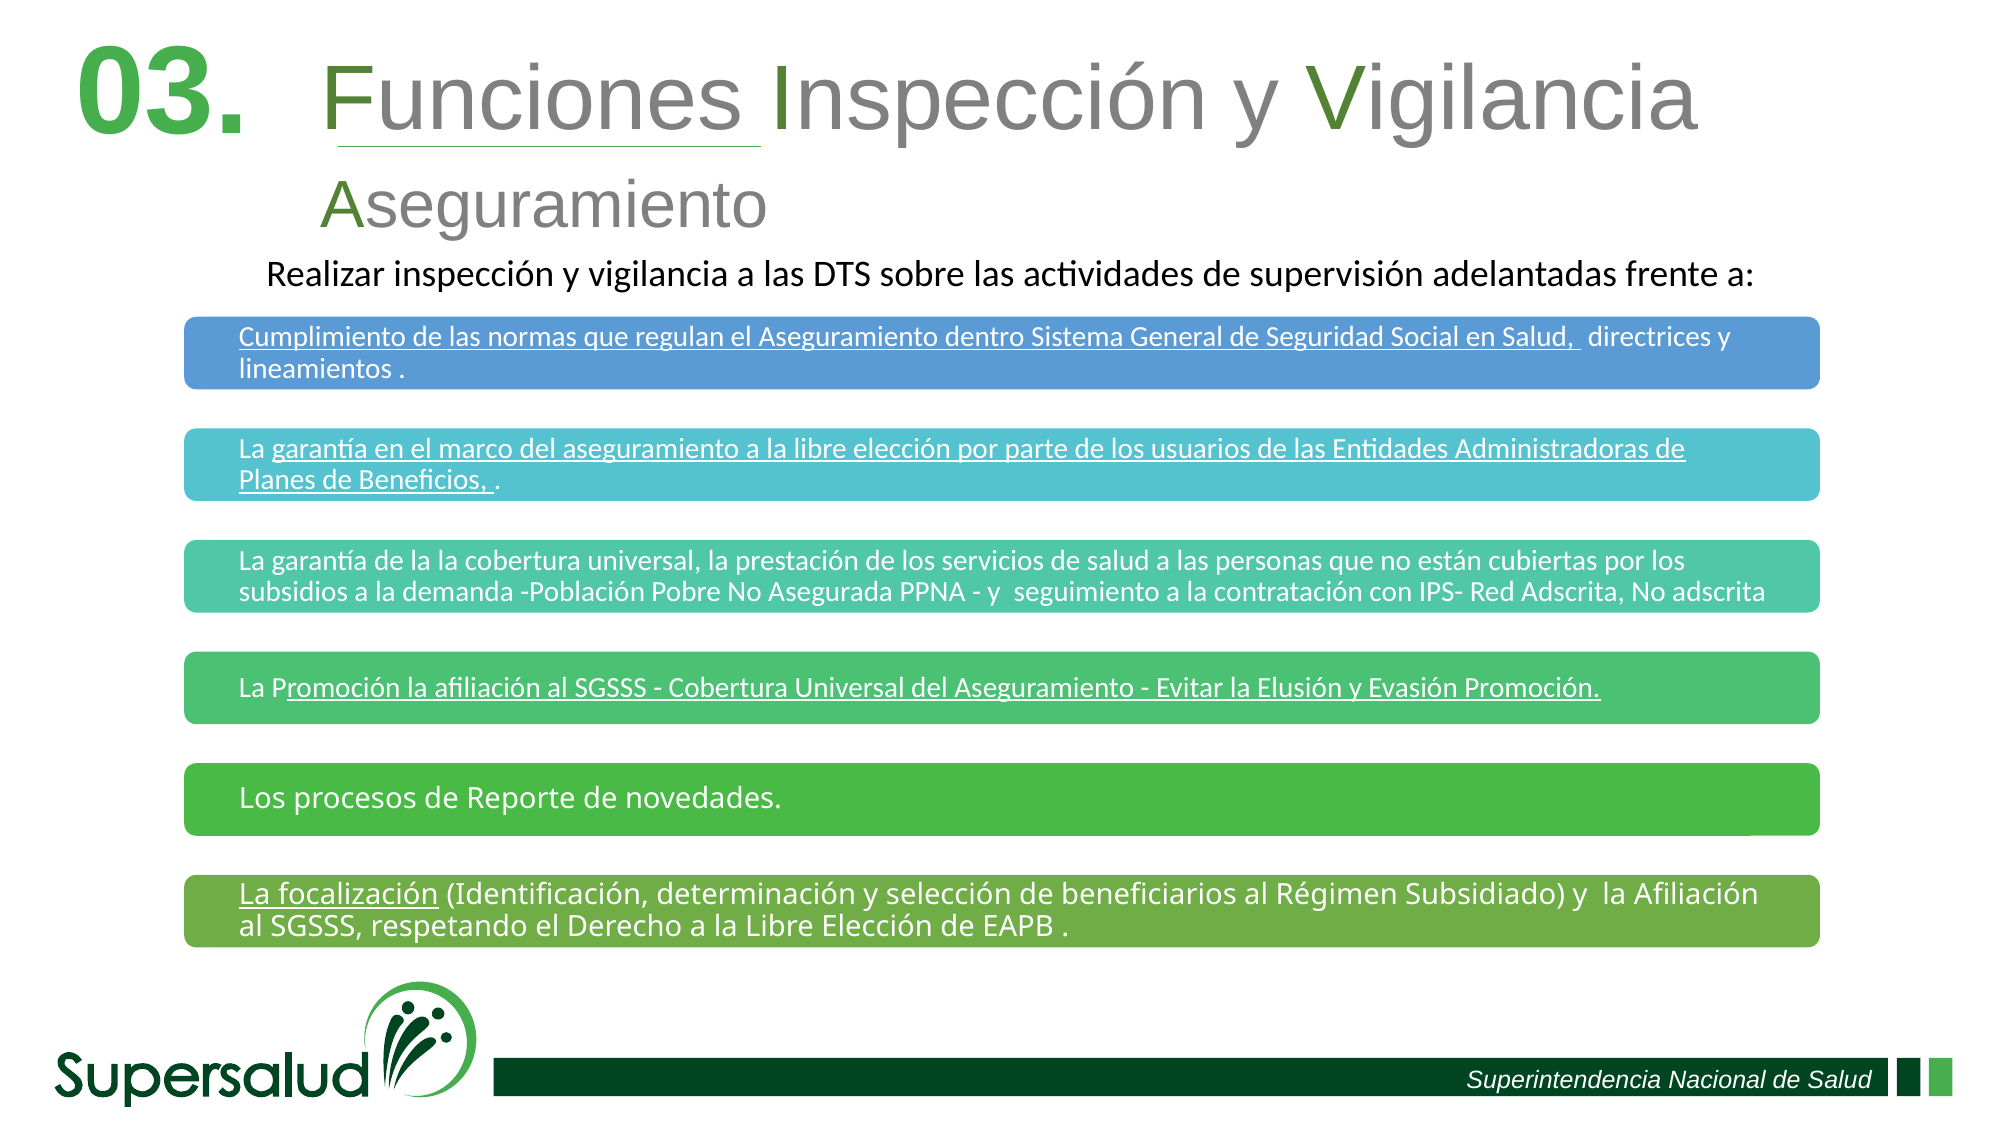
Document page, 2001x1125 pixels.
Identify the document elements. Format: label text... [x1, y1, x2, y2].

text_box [93, 313, 1900, 977]
text_box Funciones Inspección y Vigilancia Aseguramiento [309, 146, 1932, 243]
text_box 03. [0, 40, 261, 147]
text_box ​Realizar inspección y vigilancia a las DTS sobre las actividades de supervisión adelantadas frente a: [133, 241, 1900, 302]
